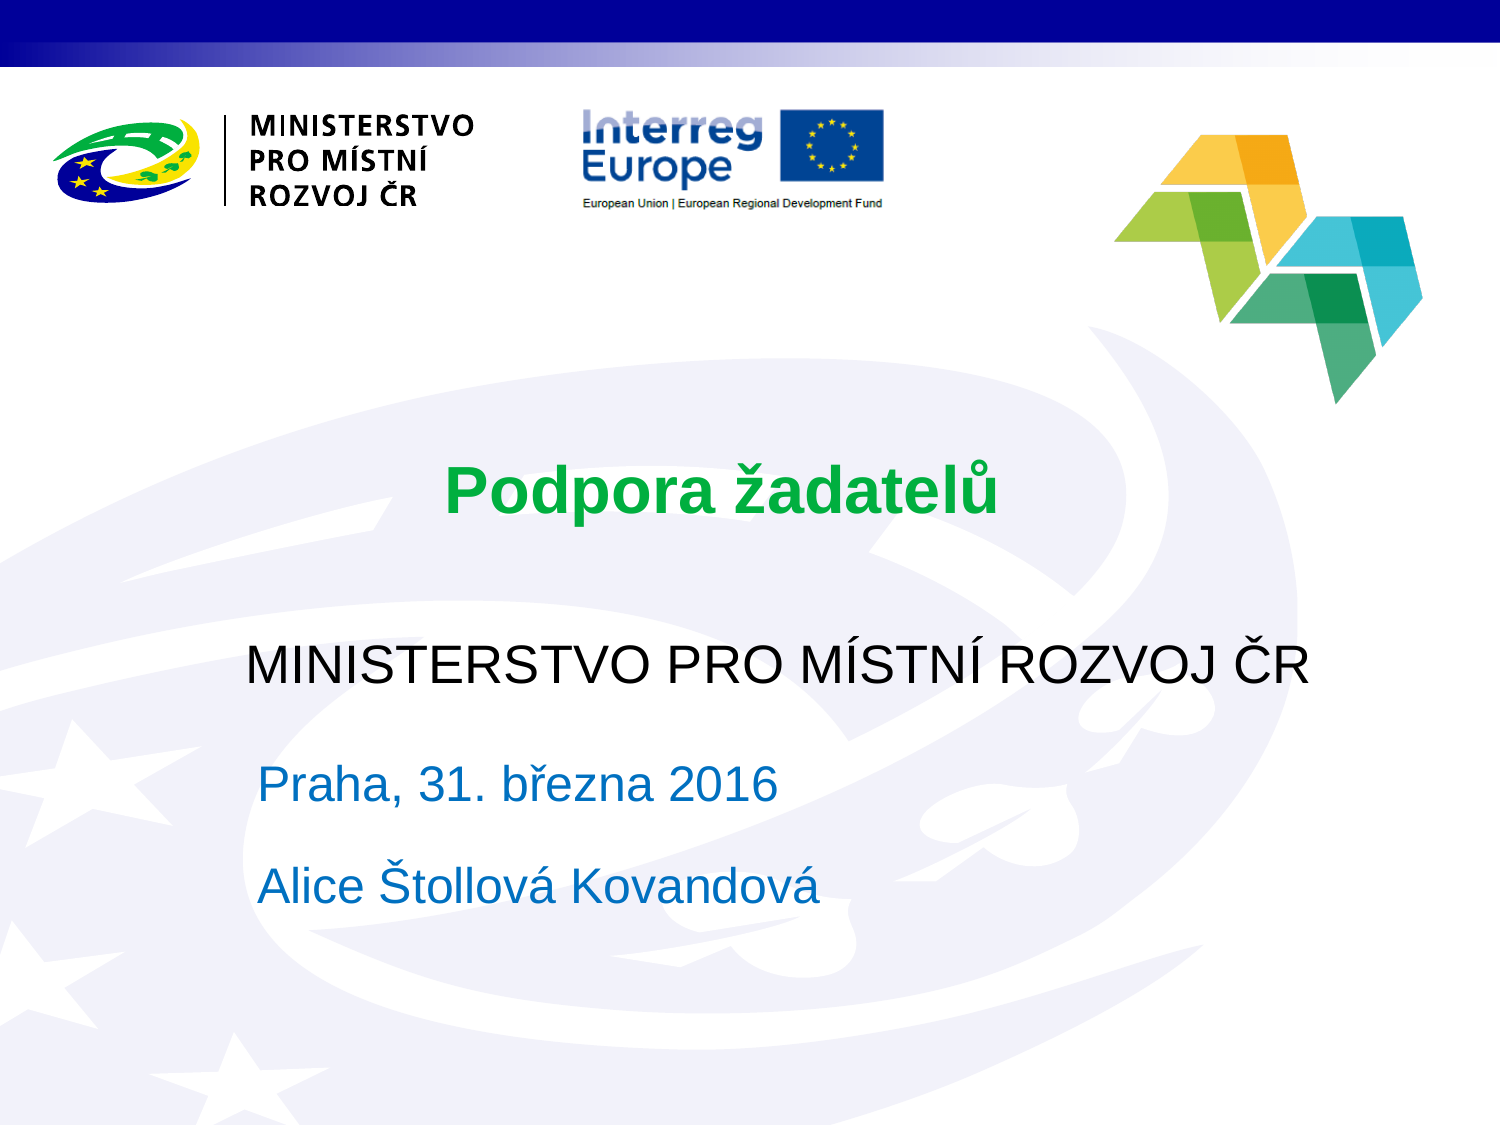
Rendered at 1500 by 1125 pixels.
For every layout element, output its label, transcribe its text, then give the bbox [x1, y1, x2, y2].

subtitle Praha, 31. března 2016 Alice Štollová Kovandová [241, 633, 1293, 922]
picture [1104, 124, 1424, 411]
picture [572, 102, 892, 218]
text_box Podpora žadatelů [112, 293, 1353, 535]
